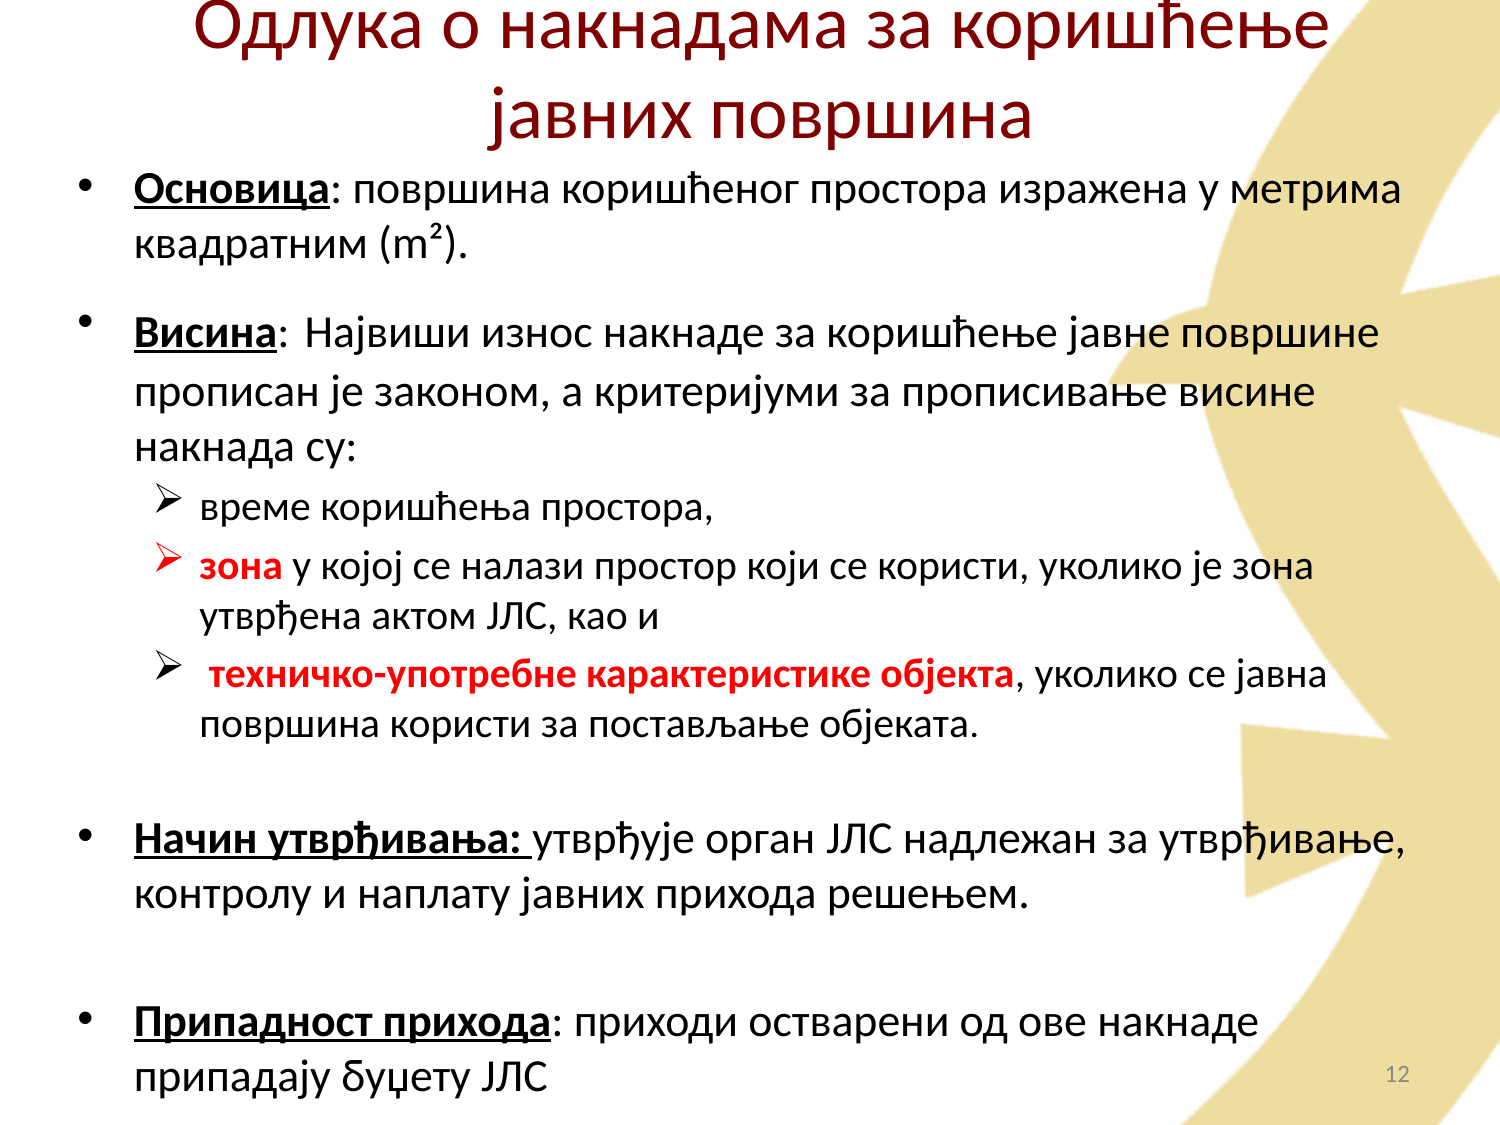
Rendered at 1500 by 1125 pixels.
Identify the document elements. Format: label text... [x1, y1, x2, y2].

list Основица: површина коришћеног простора изражена у метрима квадратним (m²). Висина: Највиши износ накнаде за коришћење јавне површине прописан је законом, а критеријуми за прописивање висине накнада су: време коришћења простора, зона у којој се налази простор који се користи, уколико је зона утврђена актом ЈЛС, као и техничко-употребне карактеристике објекта, уколико се јавна површина користи за постављање објеката. Начин утврђивања: утврђује орган ЈЛС надлежан за утврђивање, контролу и наплату јавних прихода решењем. Припадност прихода: приходи остварени од ове накнаде припадају буџету ЈЛС [62, 149, 1463, 1100]
title Одлука о накнадама за коришћење јавних површина [87, 2, 1438, 125]
picture [0, 0, 1500, 1125]
slide_number 12 [1074, 1042, 1425, 1103]
